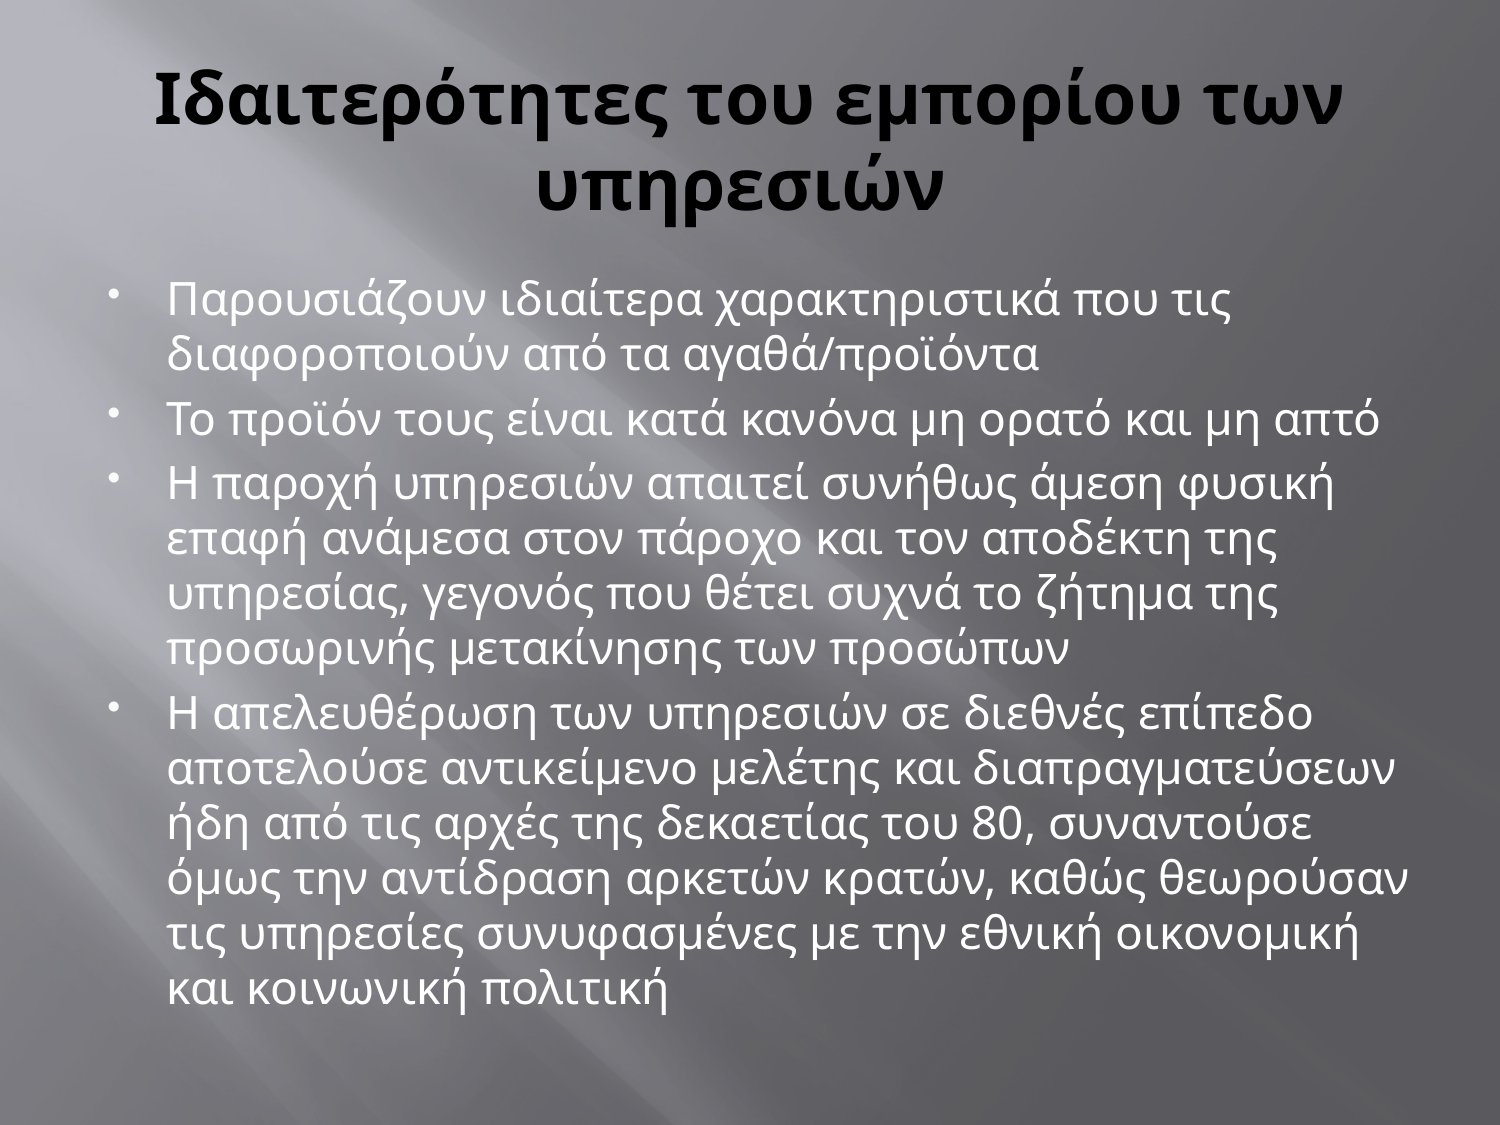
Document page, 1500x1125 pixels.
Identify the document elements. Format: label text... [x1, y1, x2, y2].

list Παρουσιάζουν ιδιαίτερα χαρακτηριστικά που τις διαφοροποιούν από τα αγαθά/προϊόντα Το προϊόν τους είναι κατά κανόνα μη ορατό και μη απτό Η παροχή υπηρεσιών απαιτεί συνήθως άμεση φυσική επαφή ανάμεσα στον πάροχο και τον αποδέκτη της υπηρεσίας, γεγονός που θέτει συχνά το ζήτημα της προσωρινής μετακίνησης των προσώπων Η απελευθέρωση των υπηρεσιών σε διεθνές επίπεδο αποτελούσε αντικείμενο μελέτης και διαπραγματεύσεων ήδη από τις αρχές της δεκαετίας του 80, συναντούσε όμως την αντίδραση αρκετών κρατών, καθώς θεωρούσαν τις υπηρεσίες συνυφασμένες με την εθνική οικονομική και κοινωνική πολιτική [75, 262, 1425, 1035]
title Ιδαιτερότητες του εμπορίου των υπηρεσιών [75, 45, 1425, 233]
